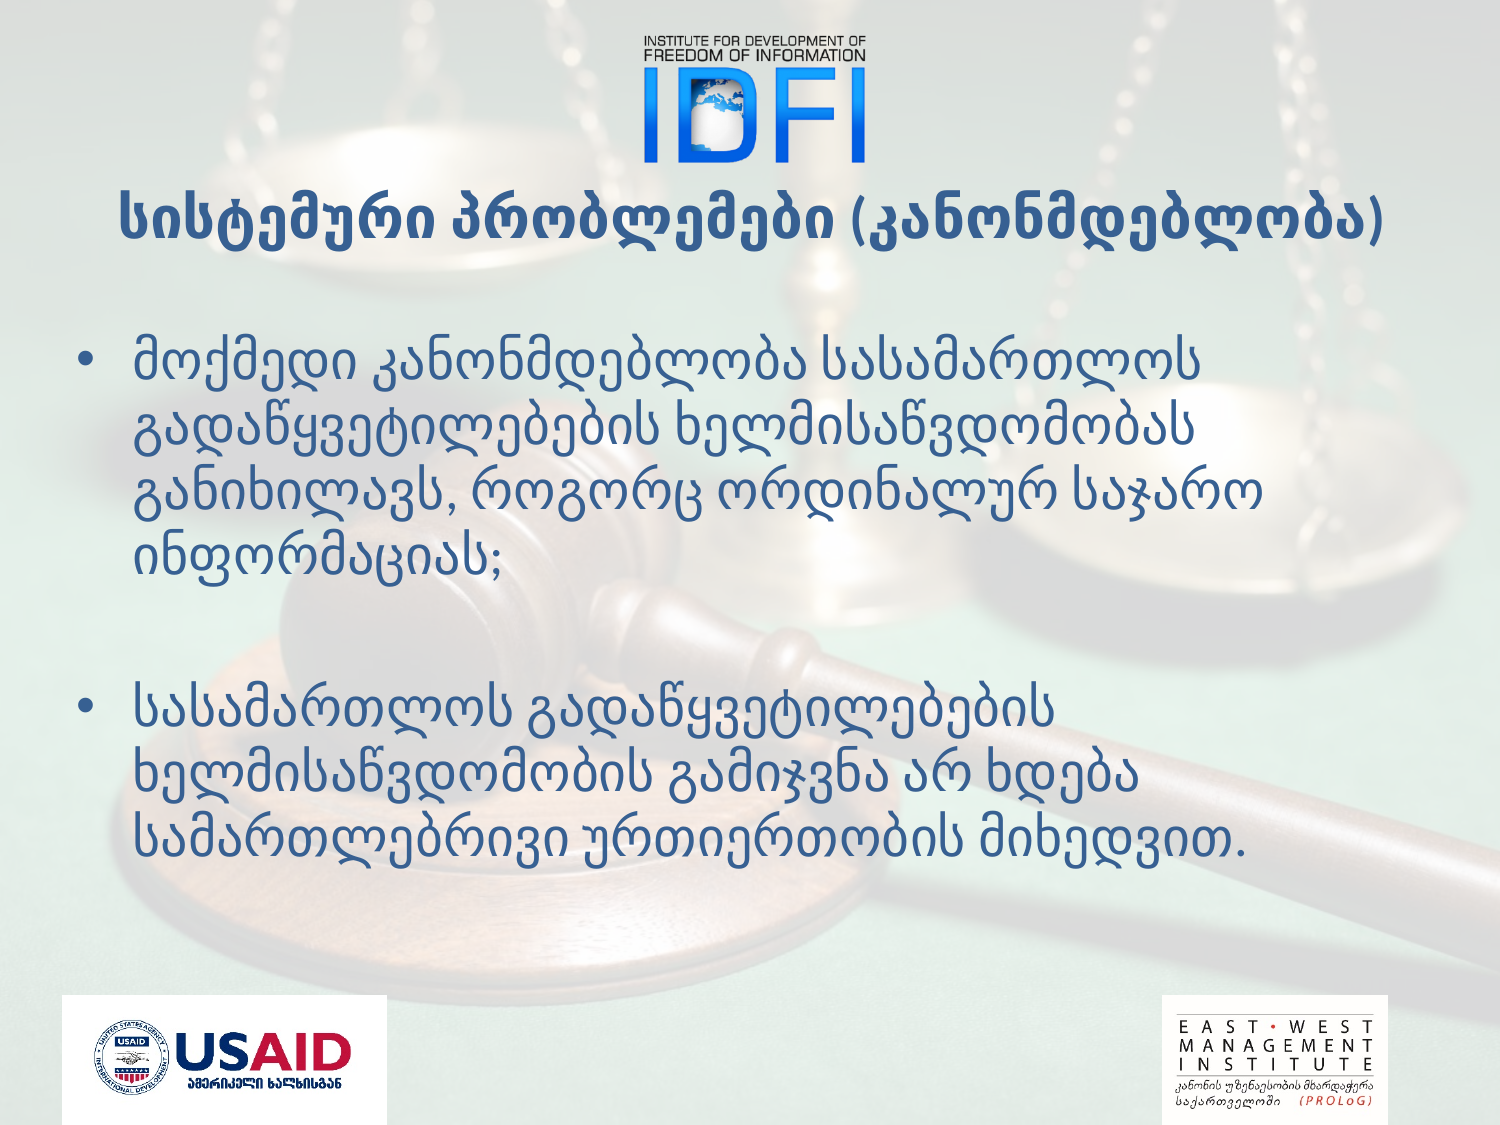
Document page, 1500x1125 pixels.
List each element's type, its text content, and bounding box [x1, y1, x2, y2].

picture [628, 24, 874, 174]
title სისტემური პრობლემები (კანონმდებლობა) [76, 121, 1427, 310]
picture [62, 995, 388, 1125]
picture [1162, 995, 1388, 1125]
list მოქმედი კანონმდებლობა სასამართლოს გადაწყვეტილებების ხელმისაწვდომობას განიხილავს, როგორც ორდინალურ საჯარო ინფორმაციას; სასამართლოს გადაწყვეტილებების ხელმისაწვდომობის გამიჯვნა არ ხდება სამართლებრივი ურთიერთობის მიხედვით. [61, 317, 1412, 1027]
